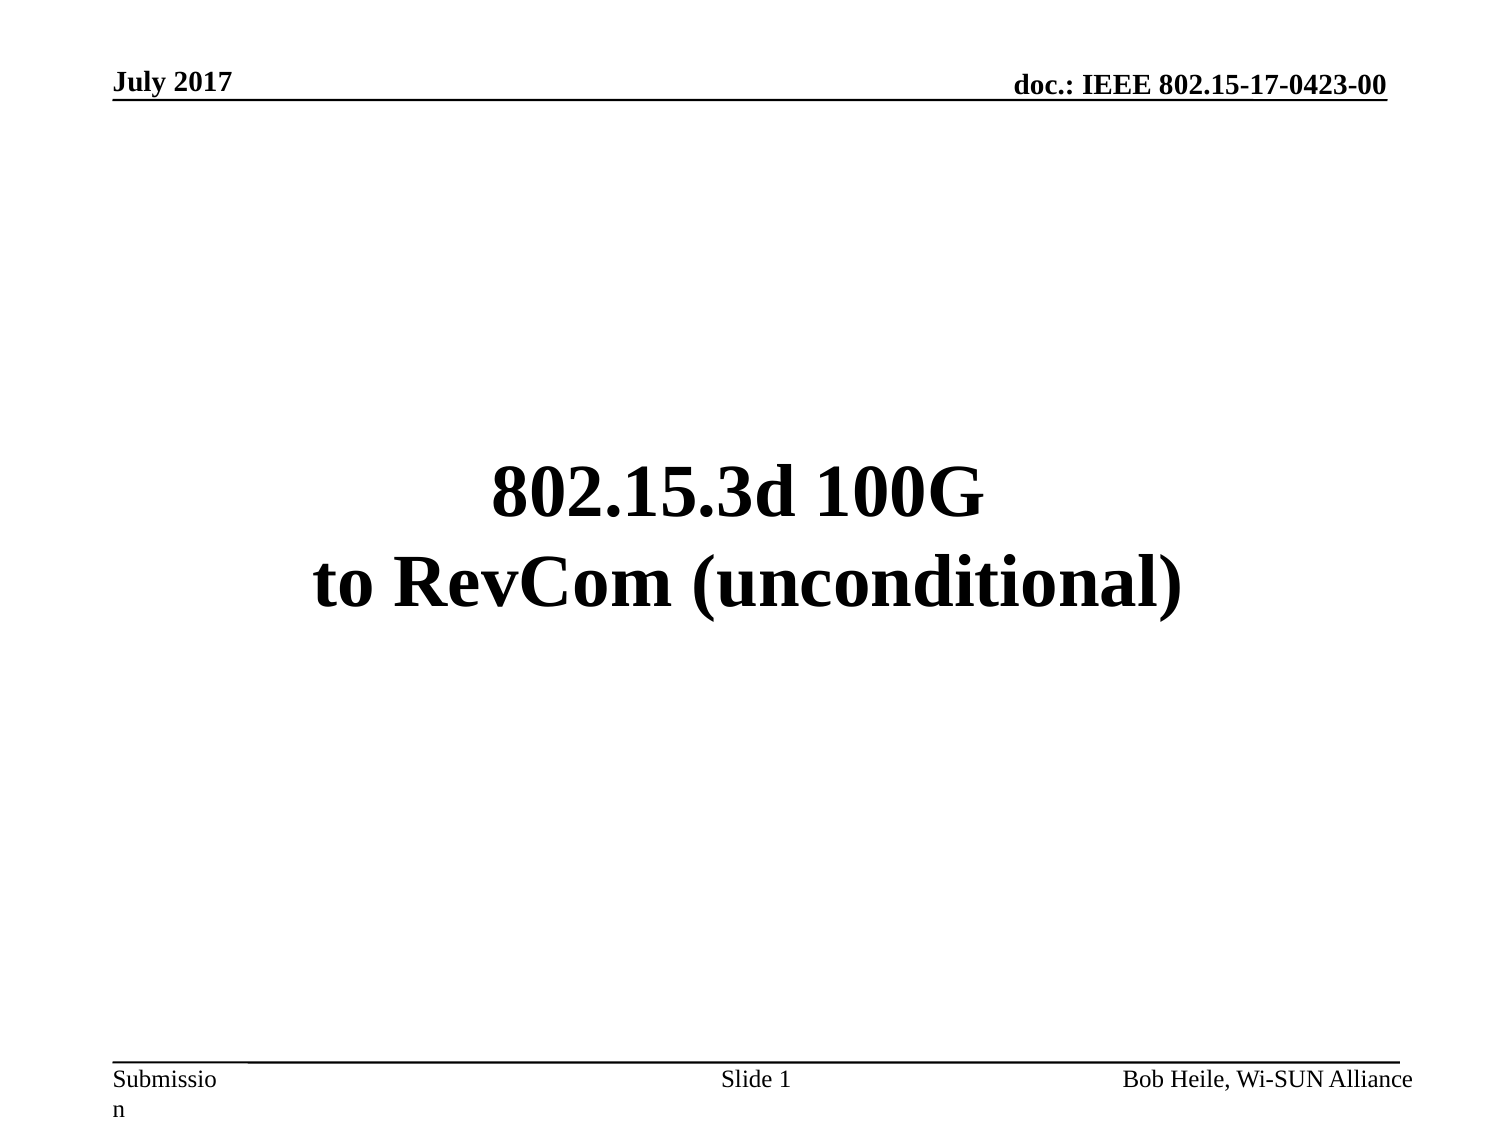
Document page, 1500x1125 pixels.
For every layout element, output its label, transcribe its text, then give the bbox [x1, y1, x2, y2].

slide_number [112, 62, 375, 98]
slide_number Slide 1 [712, 1062, 800, 1093]
footer Bob Heile, Wi-SUN Alliance [1122, 1062, 1441, 1093]
title 802.15.3d 100G to RevCom (unconditional) [110, 375, 1386, 688]
